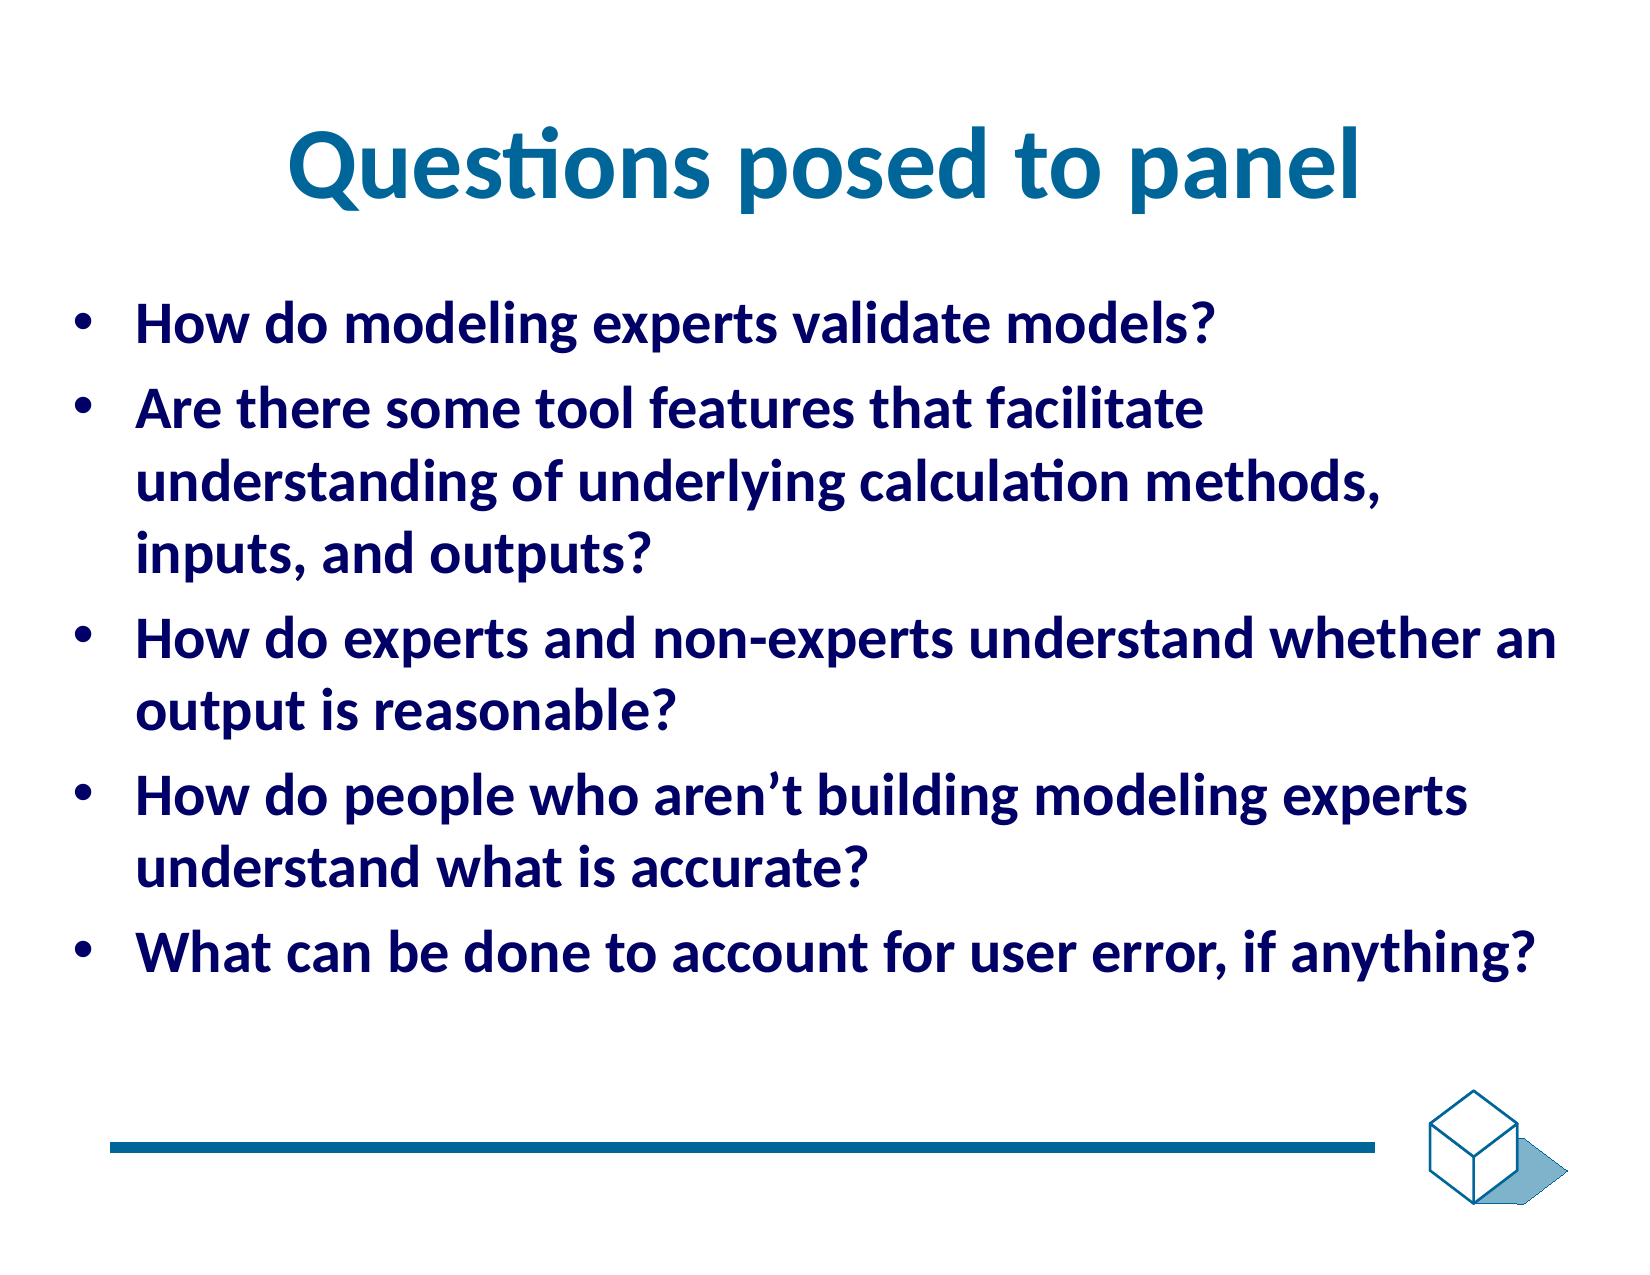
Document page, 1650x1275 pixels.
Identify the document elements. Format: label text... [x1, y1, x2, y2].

title Questions posed to panel [82, 50, 1568, 264]
list How do modeling experts validate models? Are there some tool features that facilitate understanding of underlying calculation methods, inputs, and outputs? How do experts and non-experts understand whether an output is reasonable? How do people who aren’t building modeling experts understand what is accurate? What can be done to account for user error, if anything? [55, 282, 1586, 1125]
